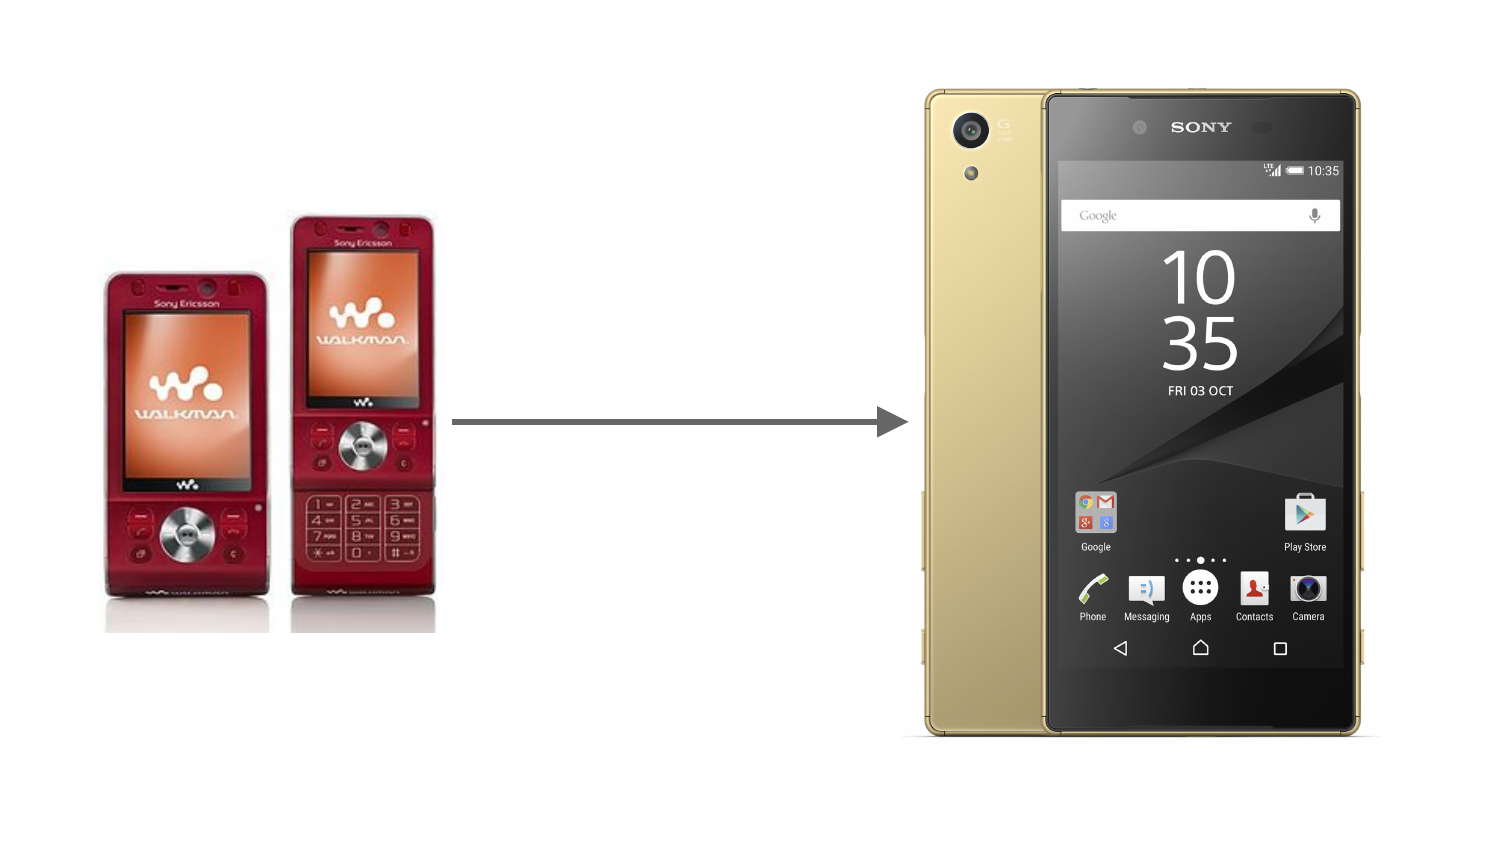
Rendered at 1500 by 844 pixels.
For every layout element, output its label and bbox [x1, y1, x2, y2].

picture [99, 210, 444, 633]
picture [899, 0, 1381, 844]
